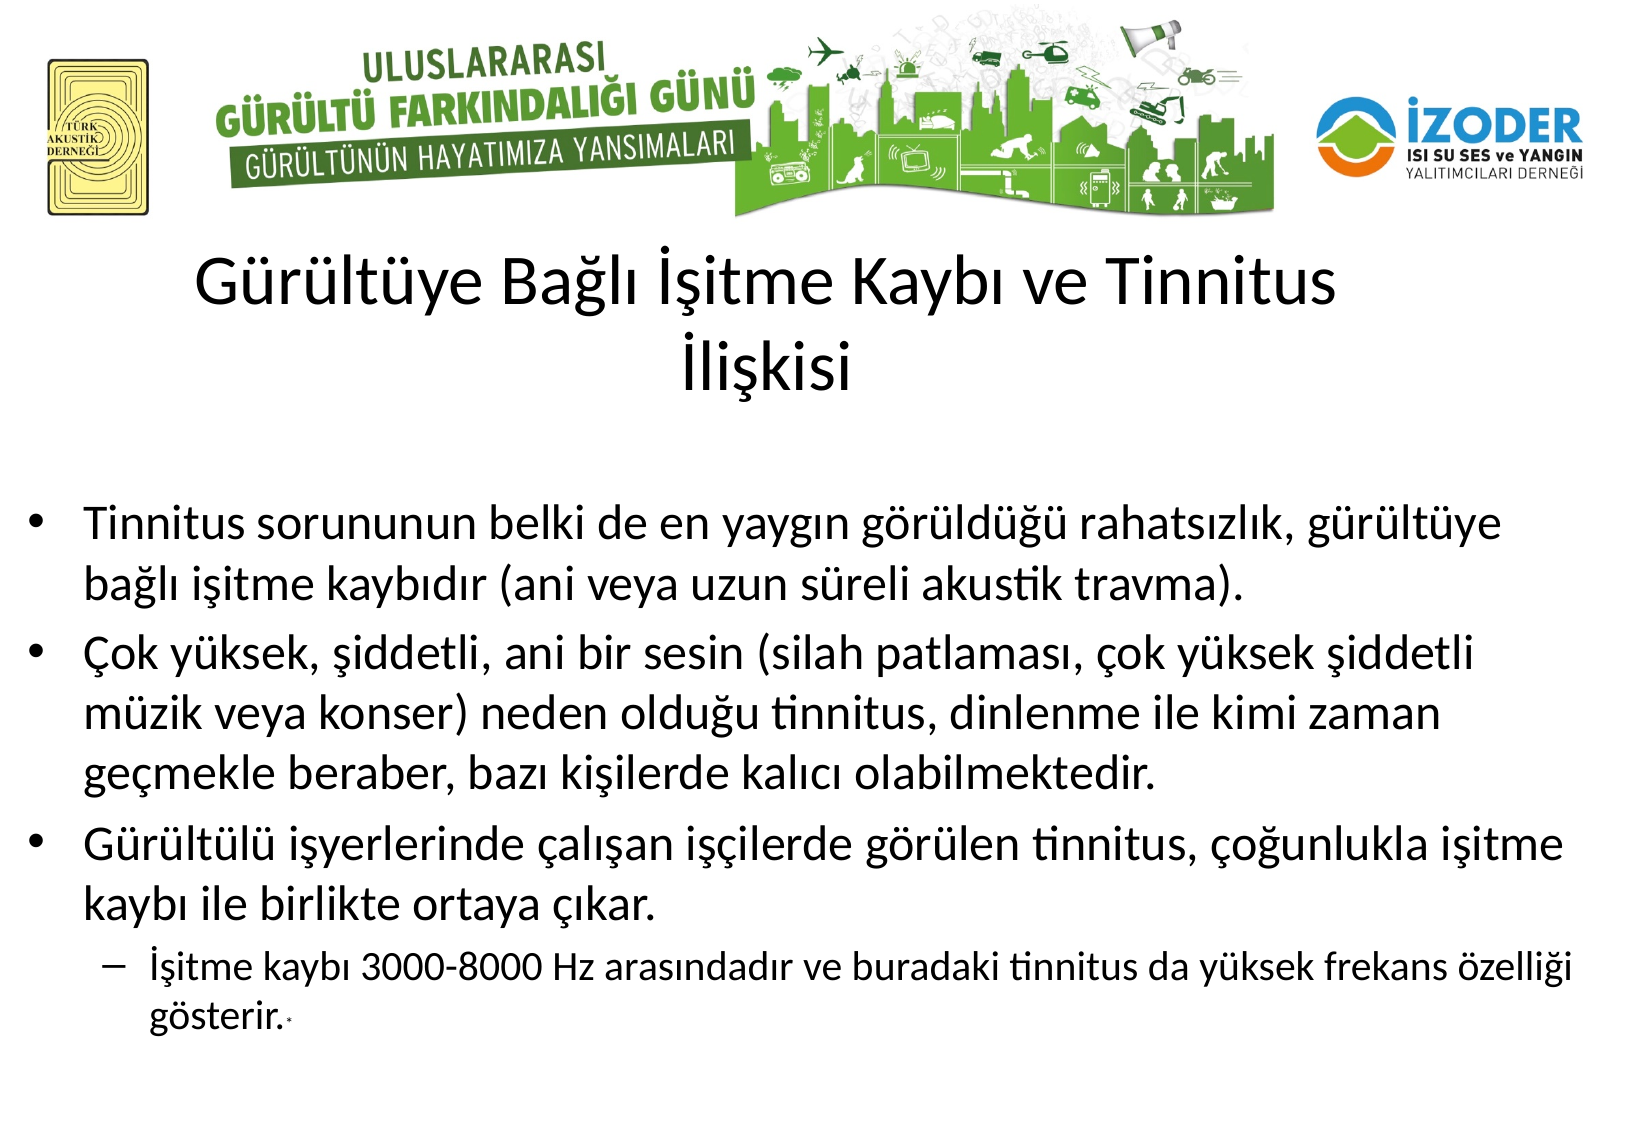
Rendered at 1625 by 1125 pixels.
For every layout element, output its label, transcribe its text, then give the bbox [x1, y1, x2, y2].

picture [0, 4, 1625, 241]
title Gürültüye Bağlı İşitme Kaybı ve Tinnitus İlişkisi [141, 252, 1392, 412]
list Tinnitus sorununun belki de en yaygın görüldüğü rahatsızlık, gürültüye bağlı işitme kaybıdır (ani veya uzun süreli akustik travma). Çok yüksek, şiddetli, ani bir sesin (silah patlaması, çok yüksek şiddetli müzik veya konser) neden olduğu tinnitus, dinlenme ile kimi zaman geçmekle beraber, bazı kişilerde kalıcı olabilmektedir. Gürültülü işyerlerinde çalışan işçilerde görülen tinnitus, çoğunlukla işitme kaybı ile birlikte ortaya çıkar. İşitme kaybı 3000-8000 Hz arasındadır ve buradaki tinnitus da yüksek frekans özelliği gösterir.* [12, 412, 1596, 1125]
